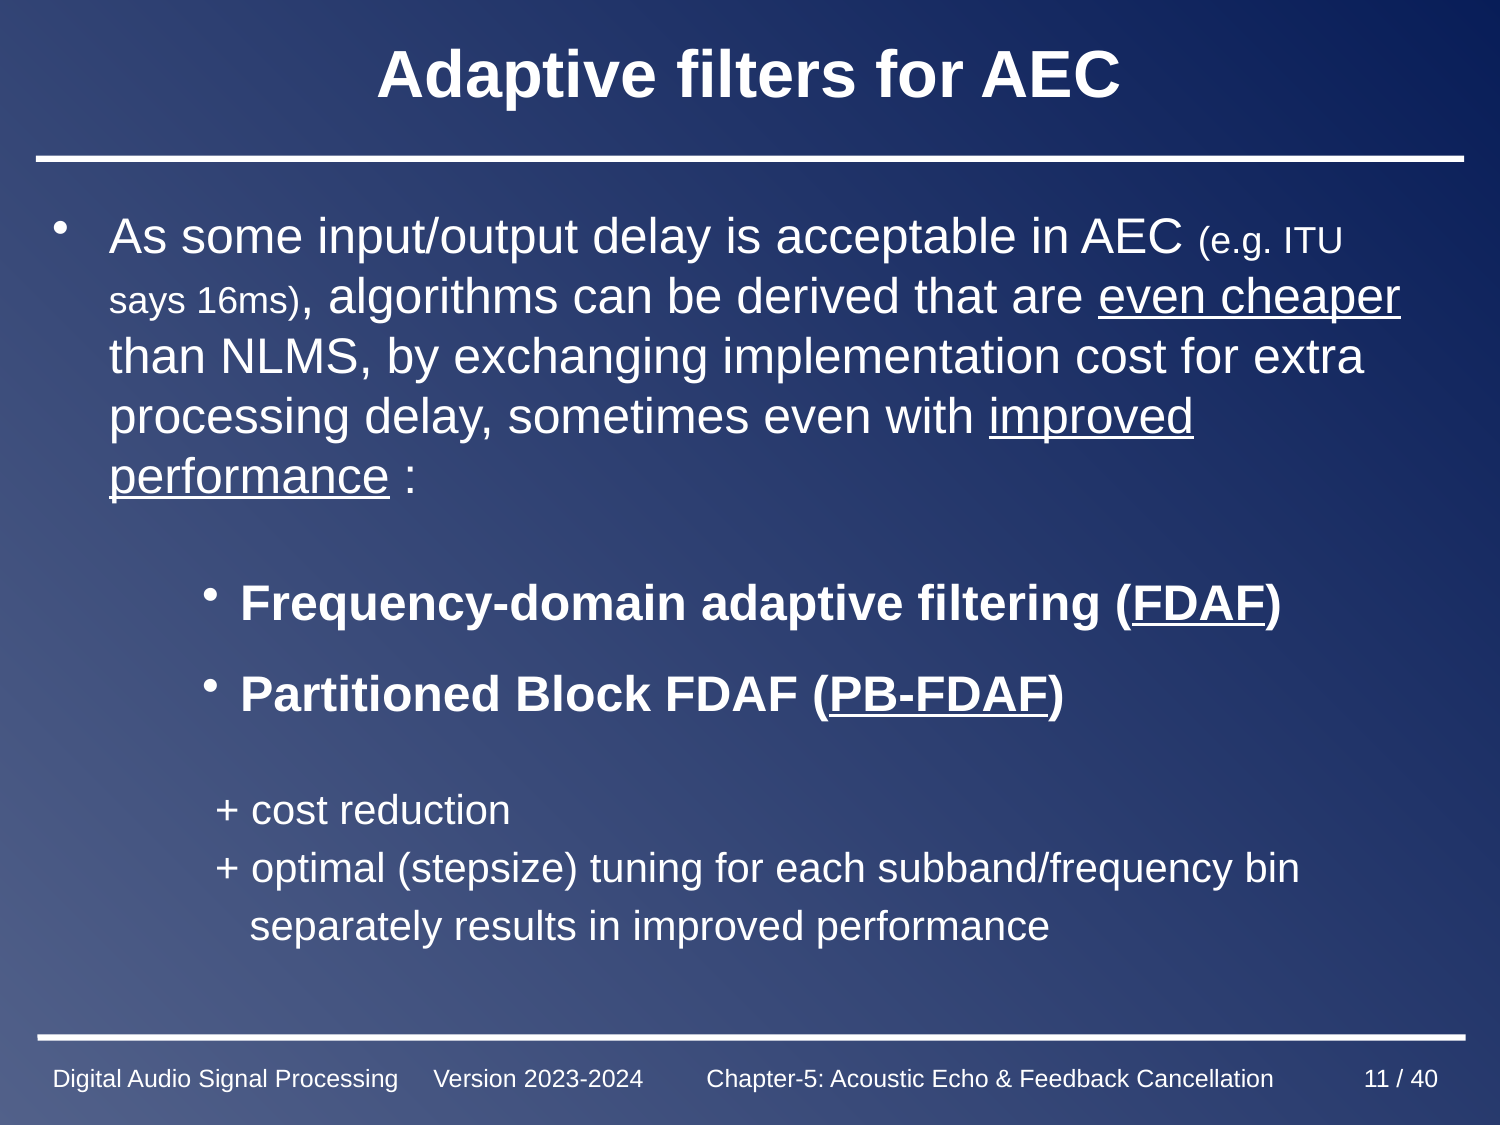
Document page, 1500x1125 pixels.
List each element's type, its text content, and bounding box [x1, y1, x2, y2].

list As some input/output delay is acceptable in AEC (e.g. ITU says 16ms), algorithms can be derived that are even cheaper than NLMS, by exchanging implementation cost for extra processing delay, sometimes even with improved performance : Frequency-domain adaptive filtering (FDAF) Partitioned Block FDAF (PB-FDAF) [37, 162, 1442, 763]
text_box + cost reduction + optimal (stepsize) tuning for each subband/frequency bin separately results in improved performance [200, 774, 1438, 957]
title Adaptive filters for AEC [47, 15, 1450, 144]
